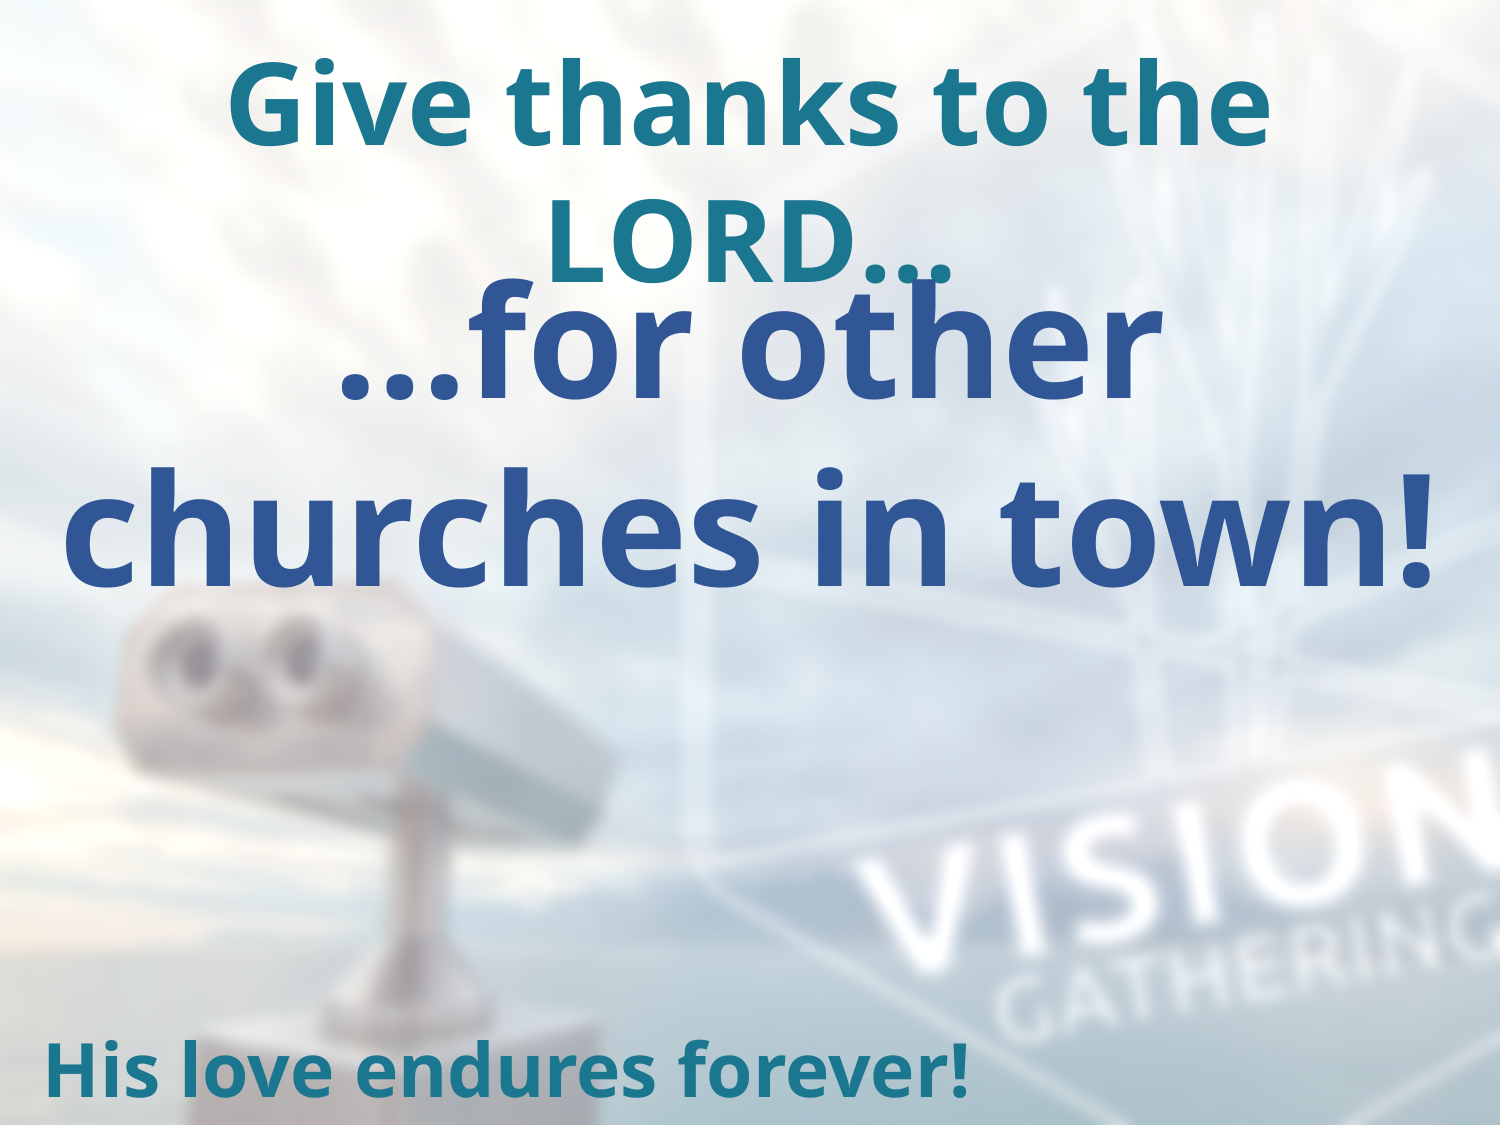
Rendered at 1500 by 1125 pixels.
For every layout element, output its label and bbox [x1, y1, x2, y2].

list [0, 0, 1500, 1125]
